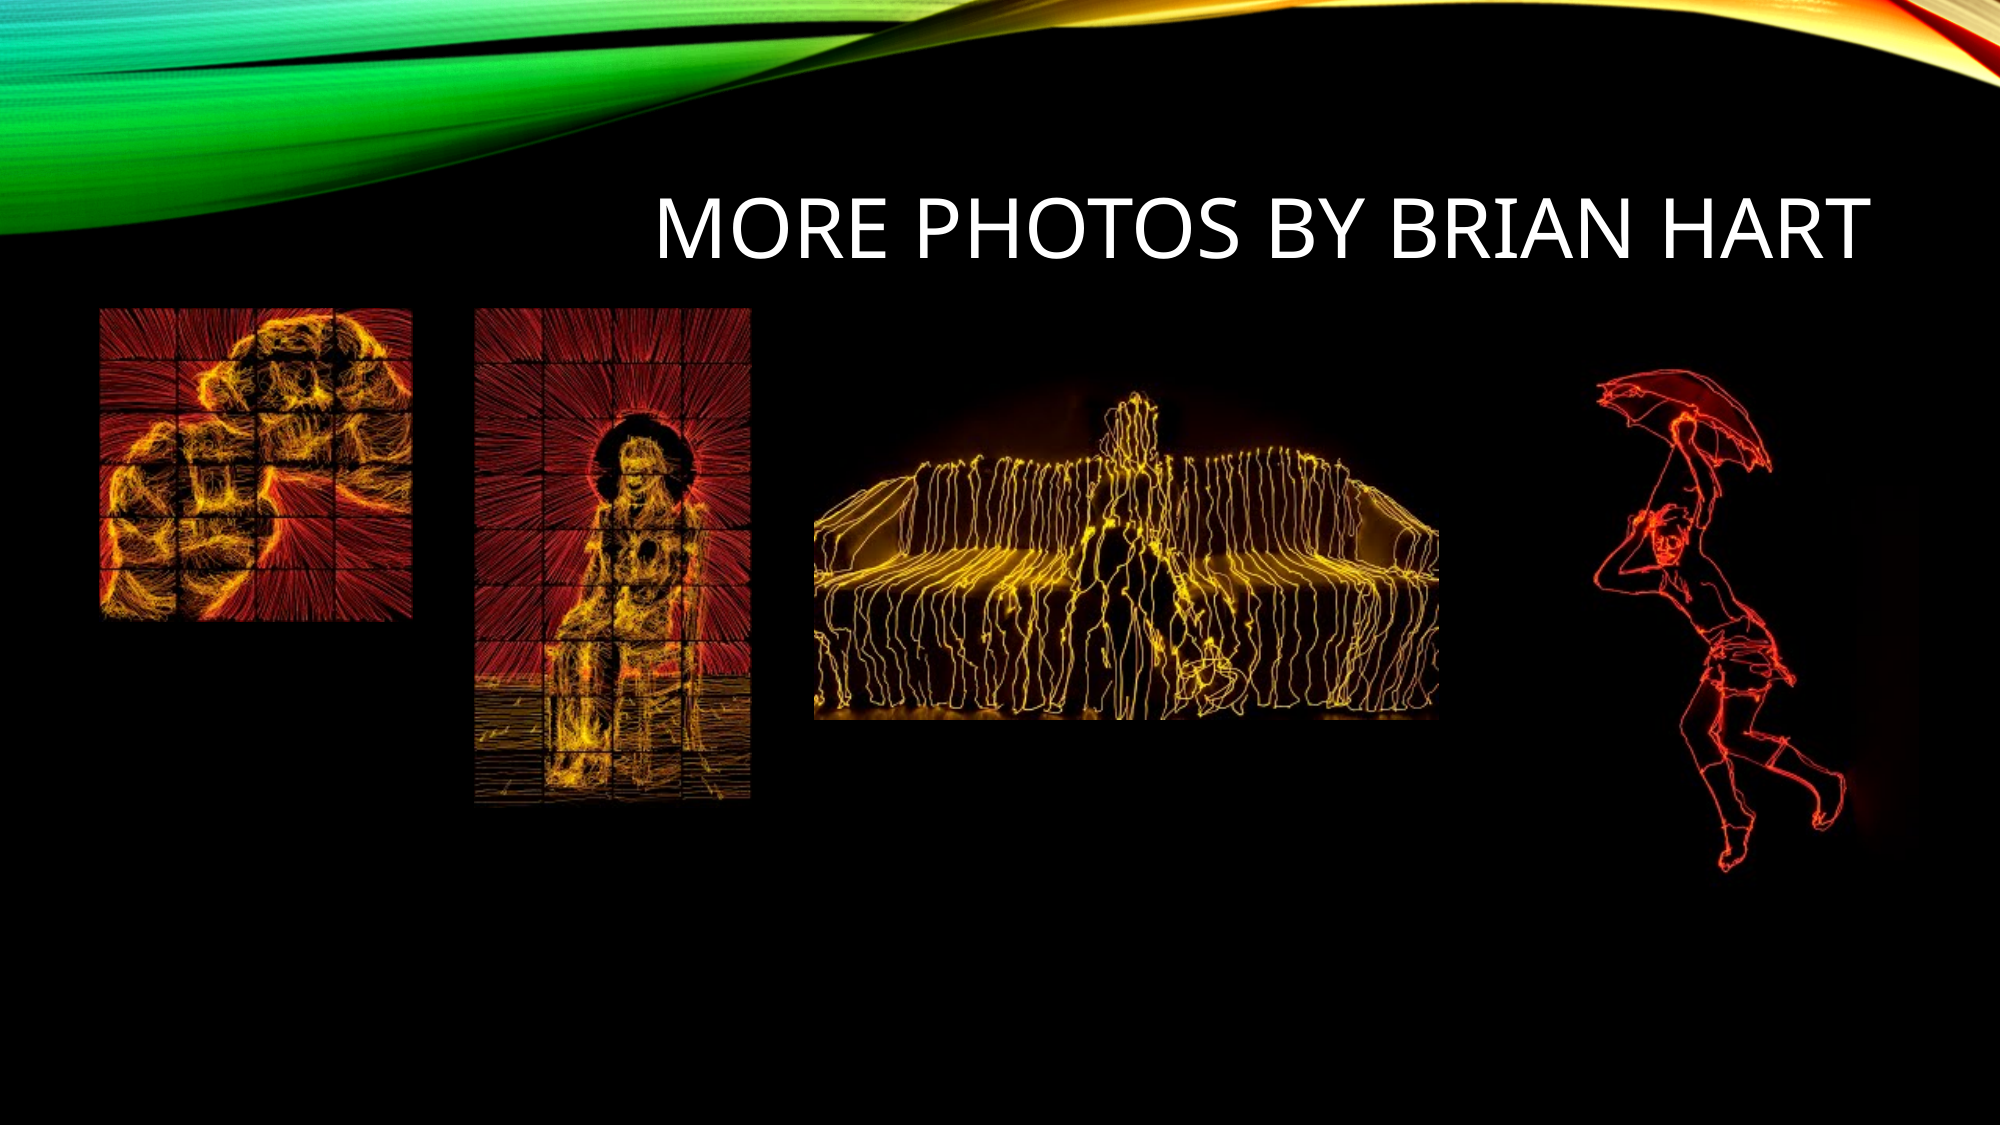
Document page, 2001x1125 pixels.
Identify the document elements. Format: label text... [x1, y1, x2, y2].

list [99, 308, 413, 622]
picture [474, 308, 752, 808]
picture [1505, 310, 1919, 932]
picture [813, 308, 1440, 720]
title More photos by Brian Hart [474, 125, 1888, 338]
picture [0, 0, 2000, 237]
